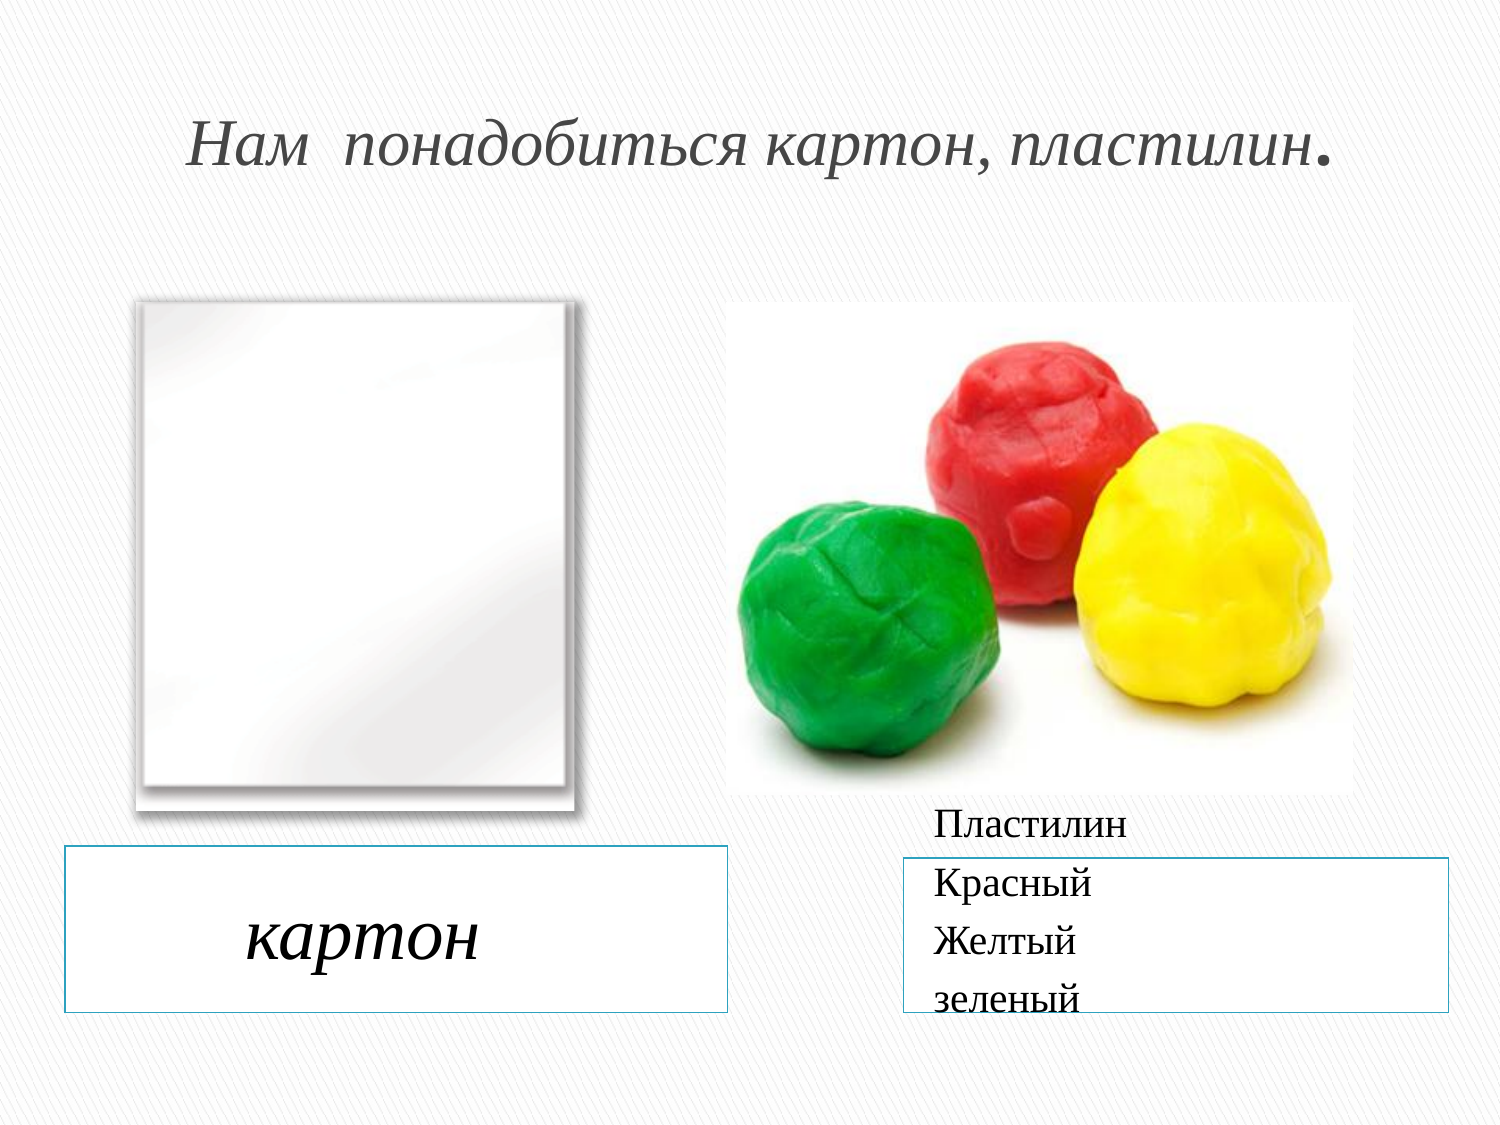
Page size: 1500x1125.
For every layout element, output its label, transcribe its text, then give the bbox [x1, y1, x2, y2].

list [726, 302, 1353, 795]
title Нам понадобиться картон, пластилин. [171, 44, 1425, 233]
list Пластилин Красный Желтый зеленый [903, 857, 1449, 1013]
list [135, 302, 575, 811]
list картон [64, 845, 728, 1013]
